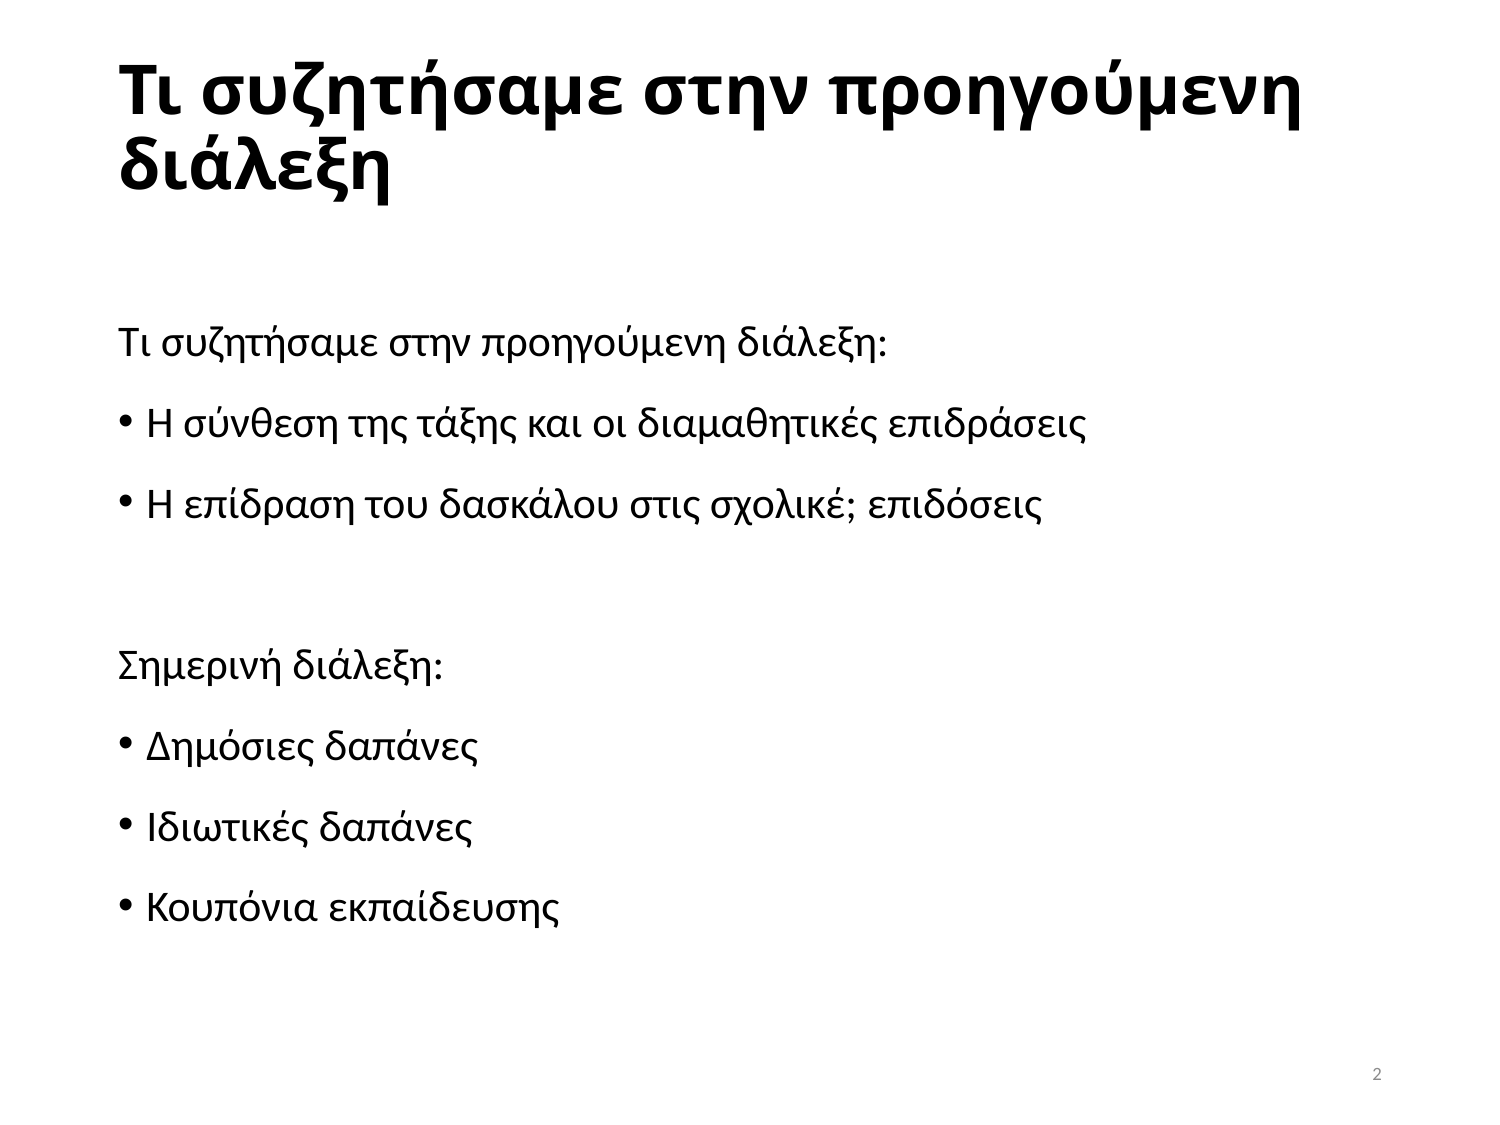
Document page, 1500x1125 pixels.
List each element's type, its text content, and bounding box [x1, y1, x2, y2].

list Τι συζητήσαμε στην προηγούμενη διάλεξη: Η σύνθεση της τάξης και οι διαμαθητικές επιδράσεις Η επίδραση του δασκάλου στις σχολικέ; επιδόσεις Σημερινή διάλεξη: Δημόσιες δαπάνες Ιδιωτικές δαπάνες Κουπόνια εκπαίδευσης [103, 224, 1397, 1014]
title Τι συζητήσαμε στην προηγούμενη διάλεξη [103, 59, 1397, 200]
slide_number 2 [1059, 1042, 1397, 1103]
